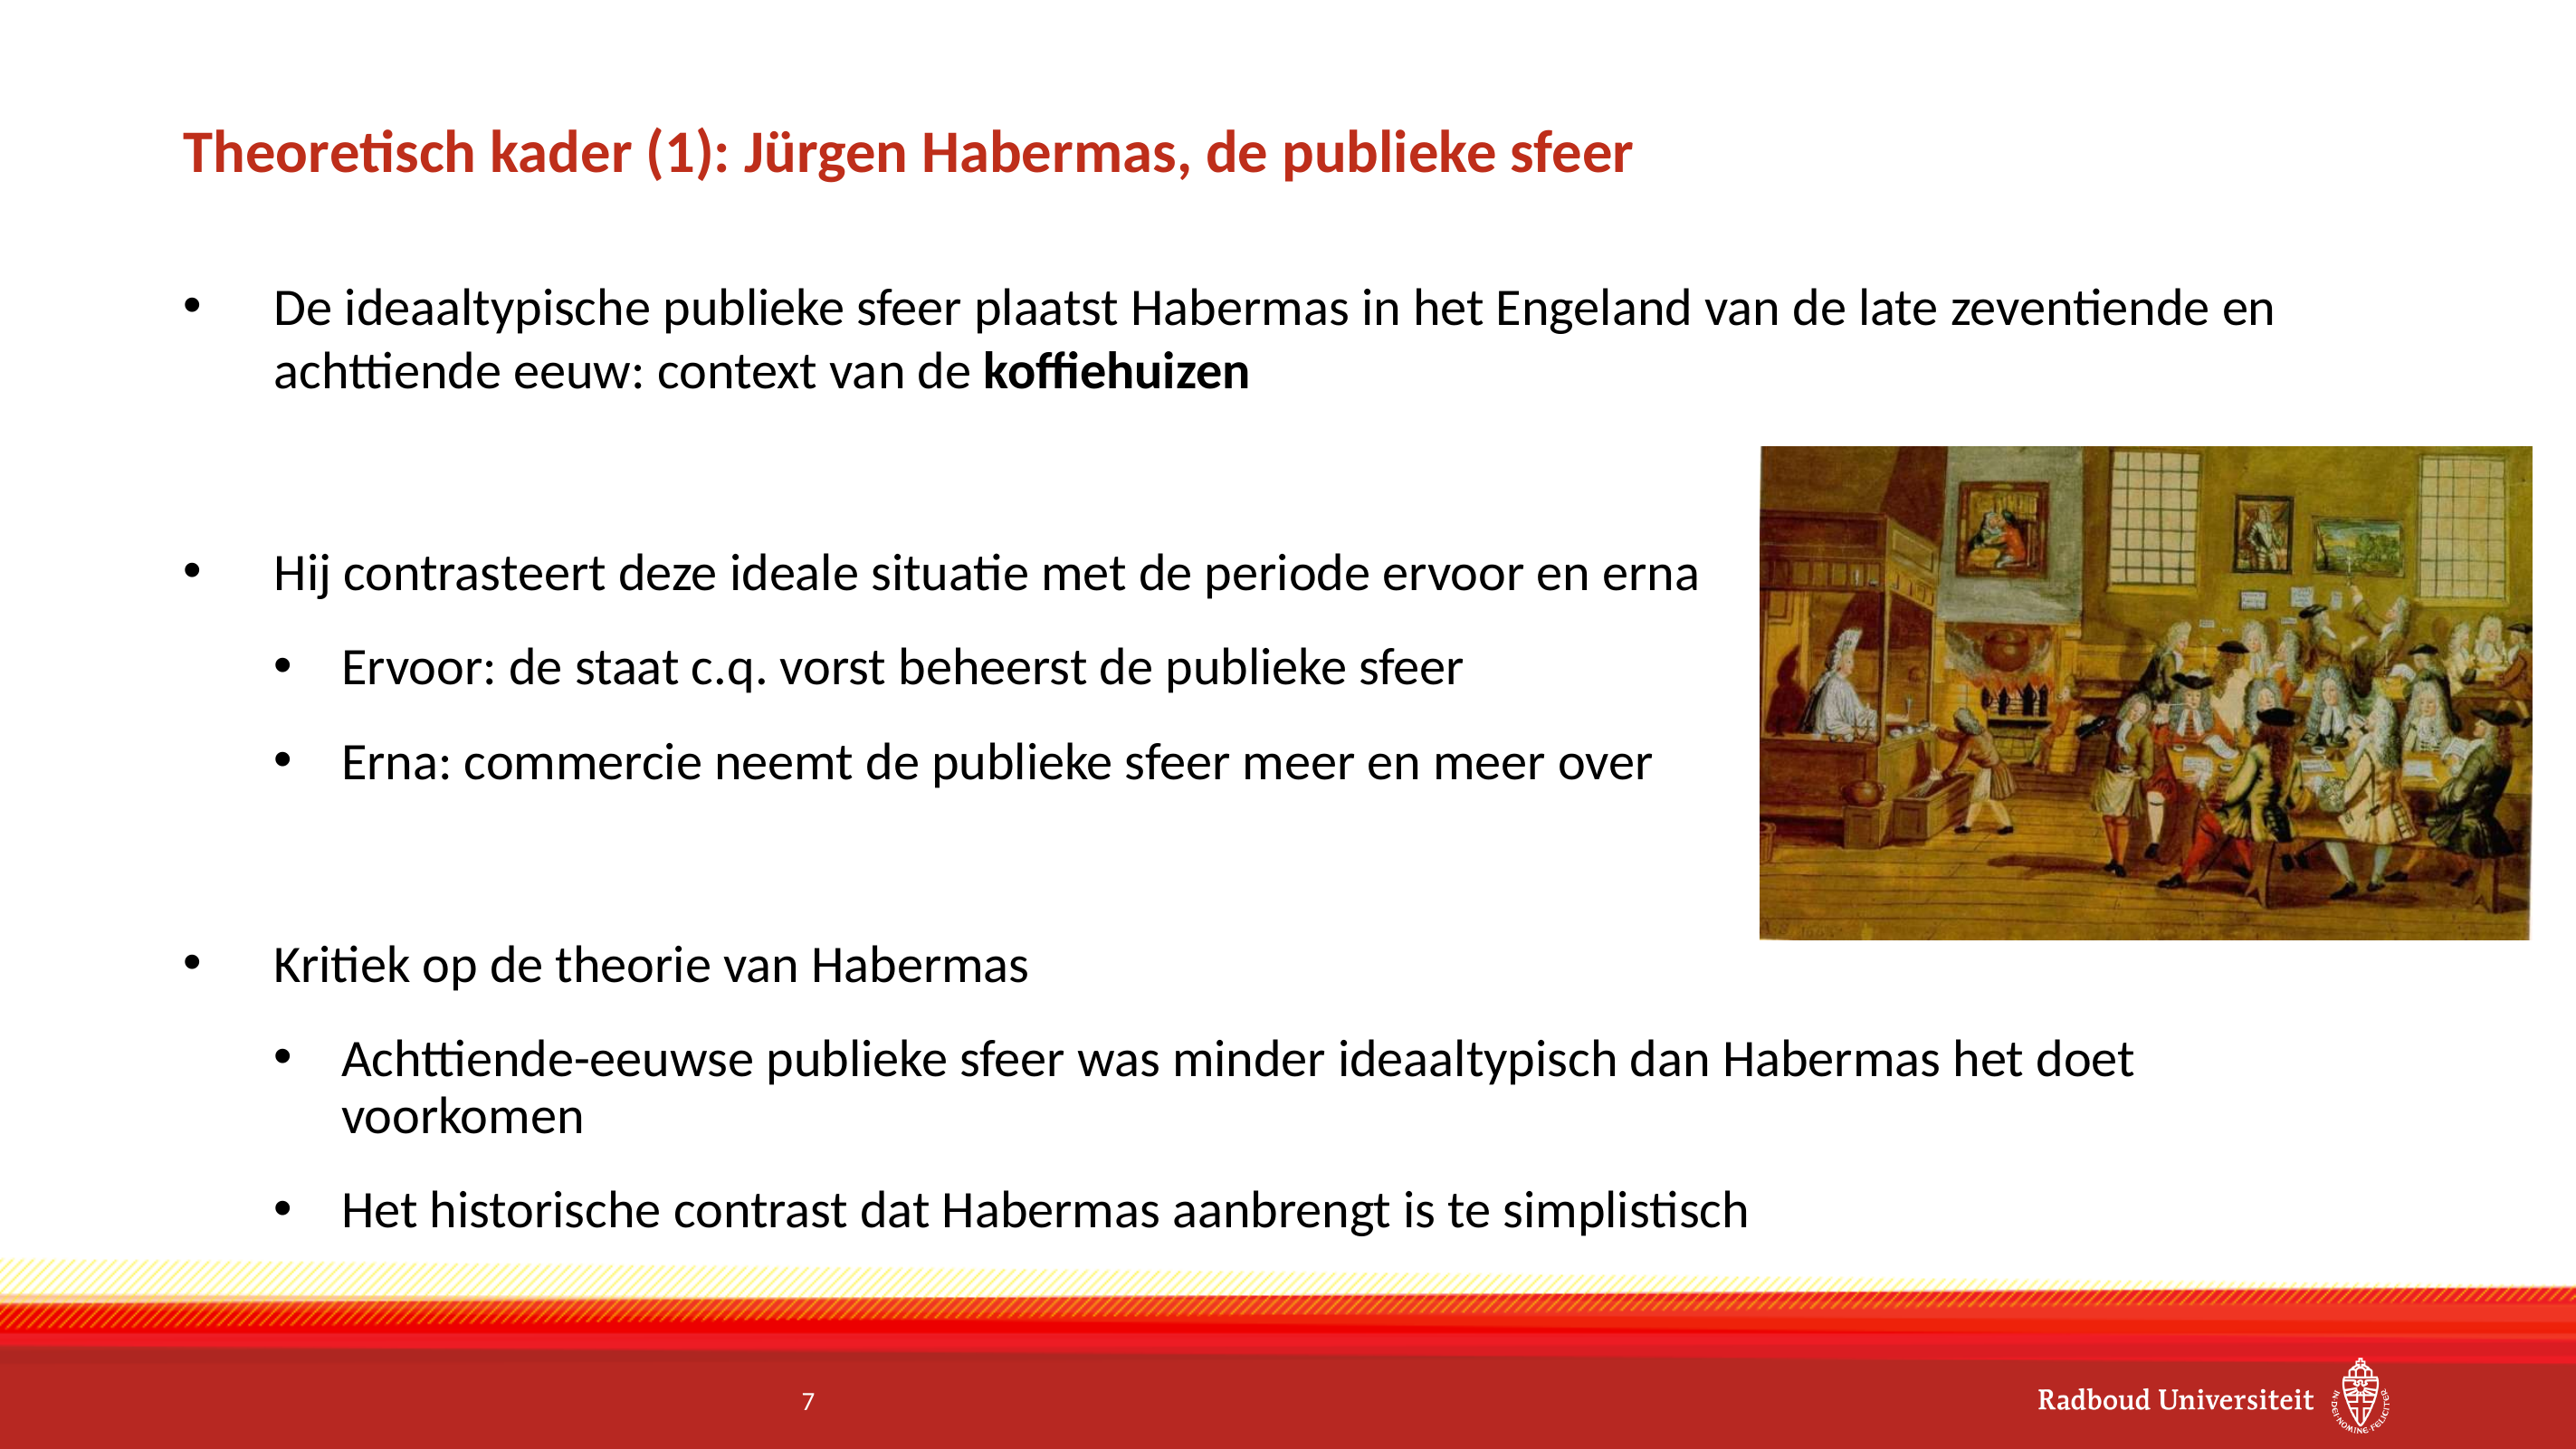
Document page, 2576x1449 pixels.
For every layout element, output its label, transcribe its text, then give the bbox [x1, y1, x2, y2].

picture [0, 0, 2576, 1449]
slide_number 7 [801, 1361, 926, 1439]
list De ideaaltypische publieke sfeer plaatst Habermas in het Engeland van de late zeventiende en achttiende eeuw: context van de koffiehuizen Hij contrasteert deze ideale situatie met de periode ervoor en erna Ervoor: de staat c.q. vorst beheerst de publieke sfeer Erna: commercie neemt de publieke sfeer meer en meer over Kritiek op de theorie van Habermas Achttiende-eeuwse publieke sfeer was minder ideaaltypisch dan Habermas het doet voorkomen Het historische contrast dat Habermas aanbrengt is te simplistisch [177, 267, 2390, 1310]
title Theoretisch kader (1): Jürgen Habermas, de publieke sfeer [178, 107, 2390, 267]
